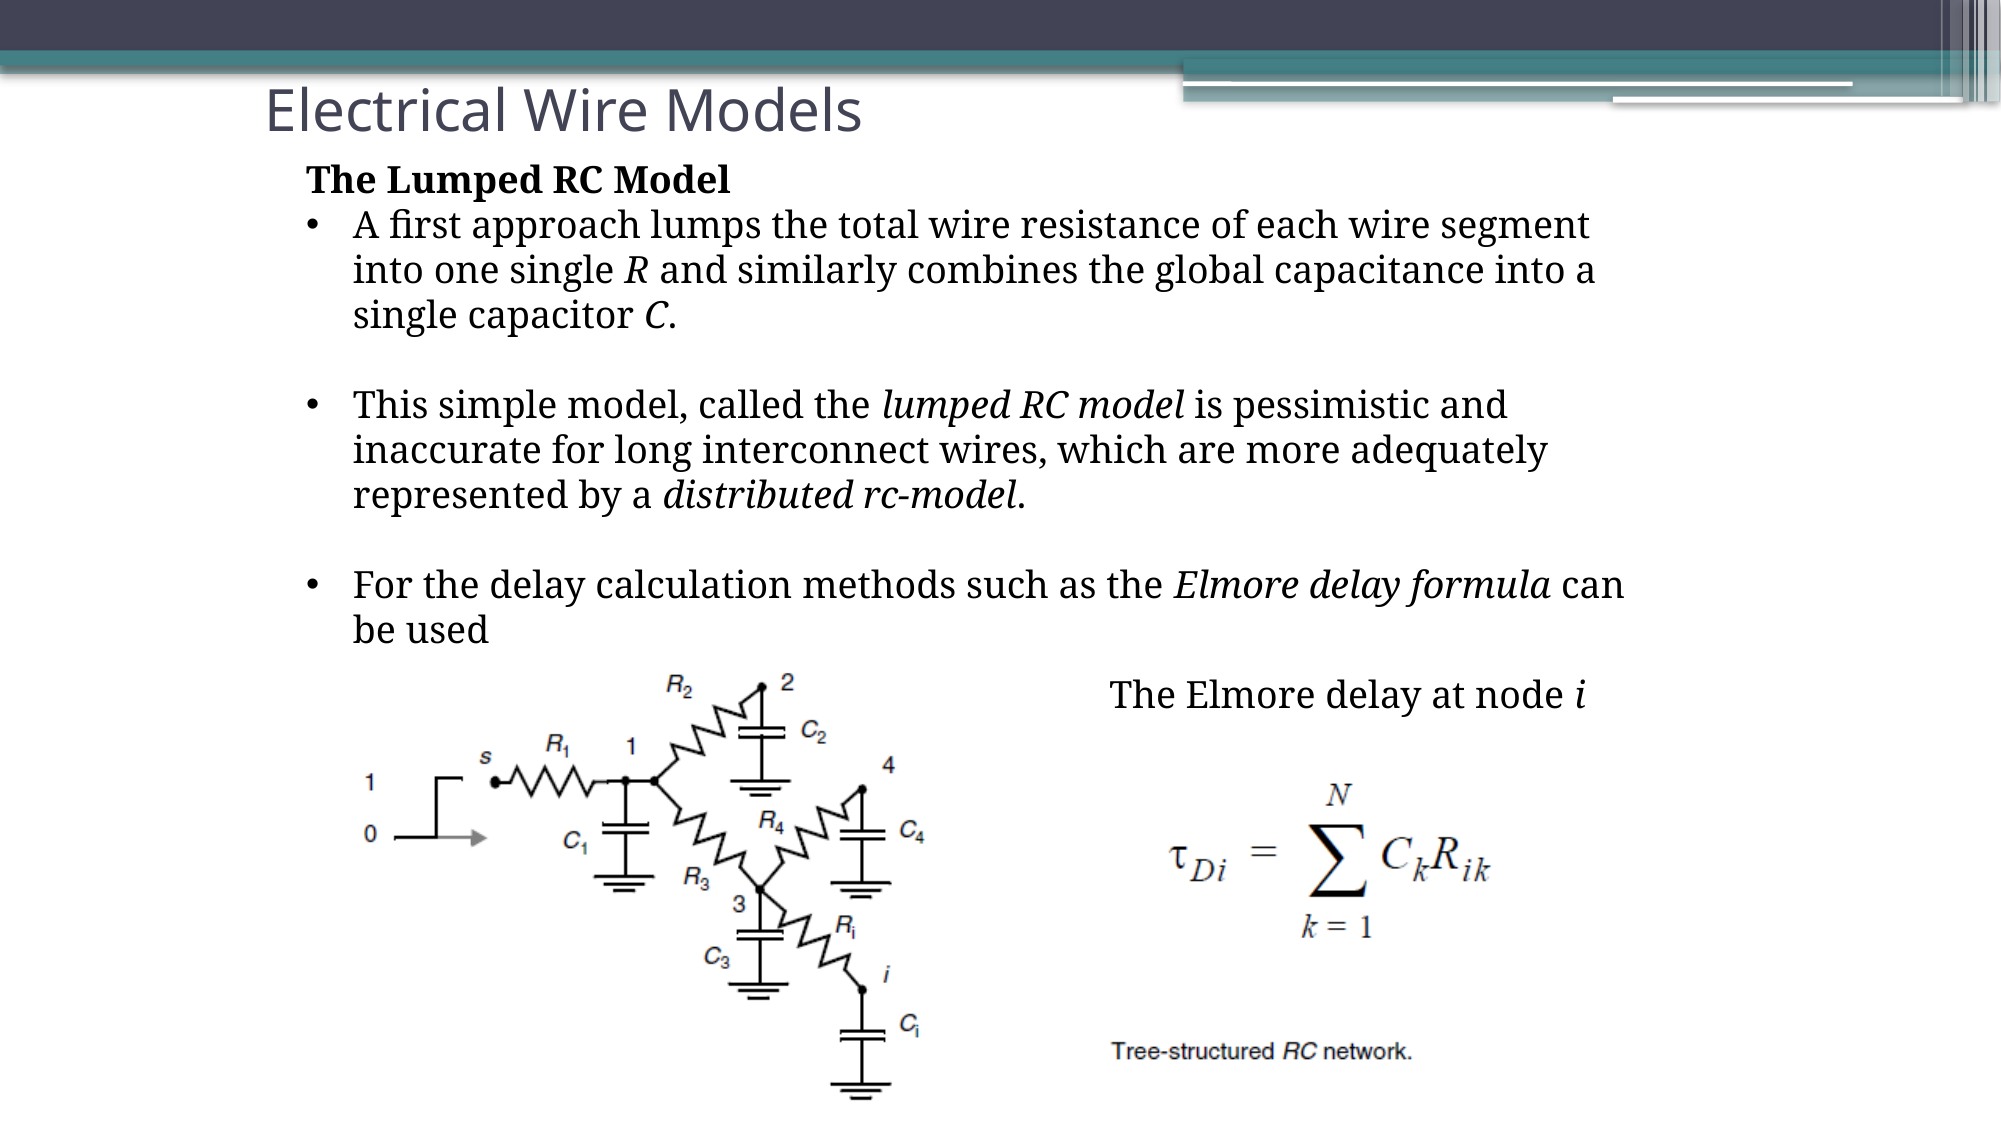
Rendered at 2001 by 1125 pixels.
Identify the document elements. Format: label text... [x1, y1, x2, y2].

title Electrical Wire Models [249, 66, 1600, 149]
picture [338, 660, 1508, 1109]
text_box The Lumped RC Model A first approach lumps the total wire resistance of each wire segment into one single R and similarly combines the global capacitance into a single capacitor C. This simple model, called the lumped RC model is pessimistic and inaccurate for long interconnect wires, which are more adequately represented by a distributed rc-model. For the delay calculation methods such as the Elmore delay formula can be used [291, 148, 1674, 659]
text_box The Elmore delay at node i [1431, 664, 1638, 724]
